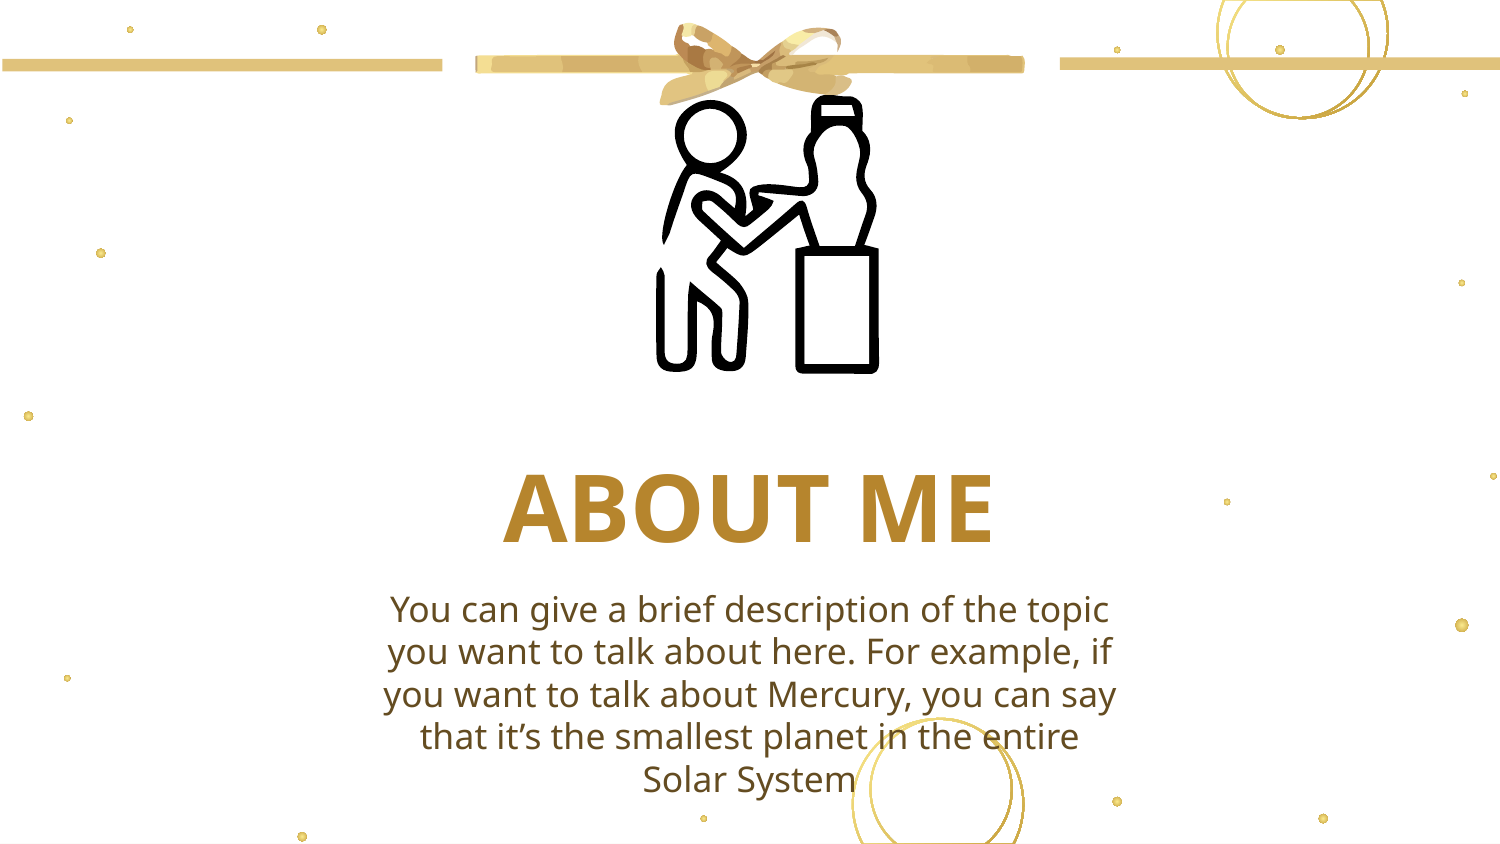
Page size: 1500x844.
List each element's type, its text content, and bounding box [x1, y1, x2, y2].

title ABOUT ME [366, 455, 1134, 555]
picture [655, 94, 880, 374]
subtitle You can give a brief description of the topic you want to talk about here. For example, if you want to talk about Mercury, you can say that it’s the smallest planet in the entire Solar System [366, 571, 1134, 723]
